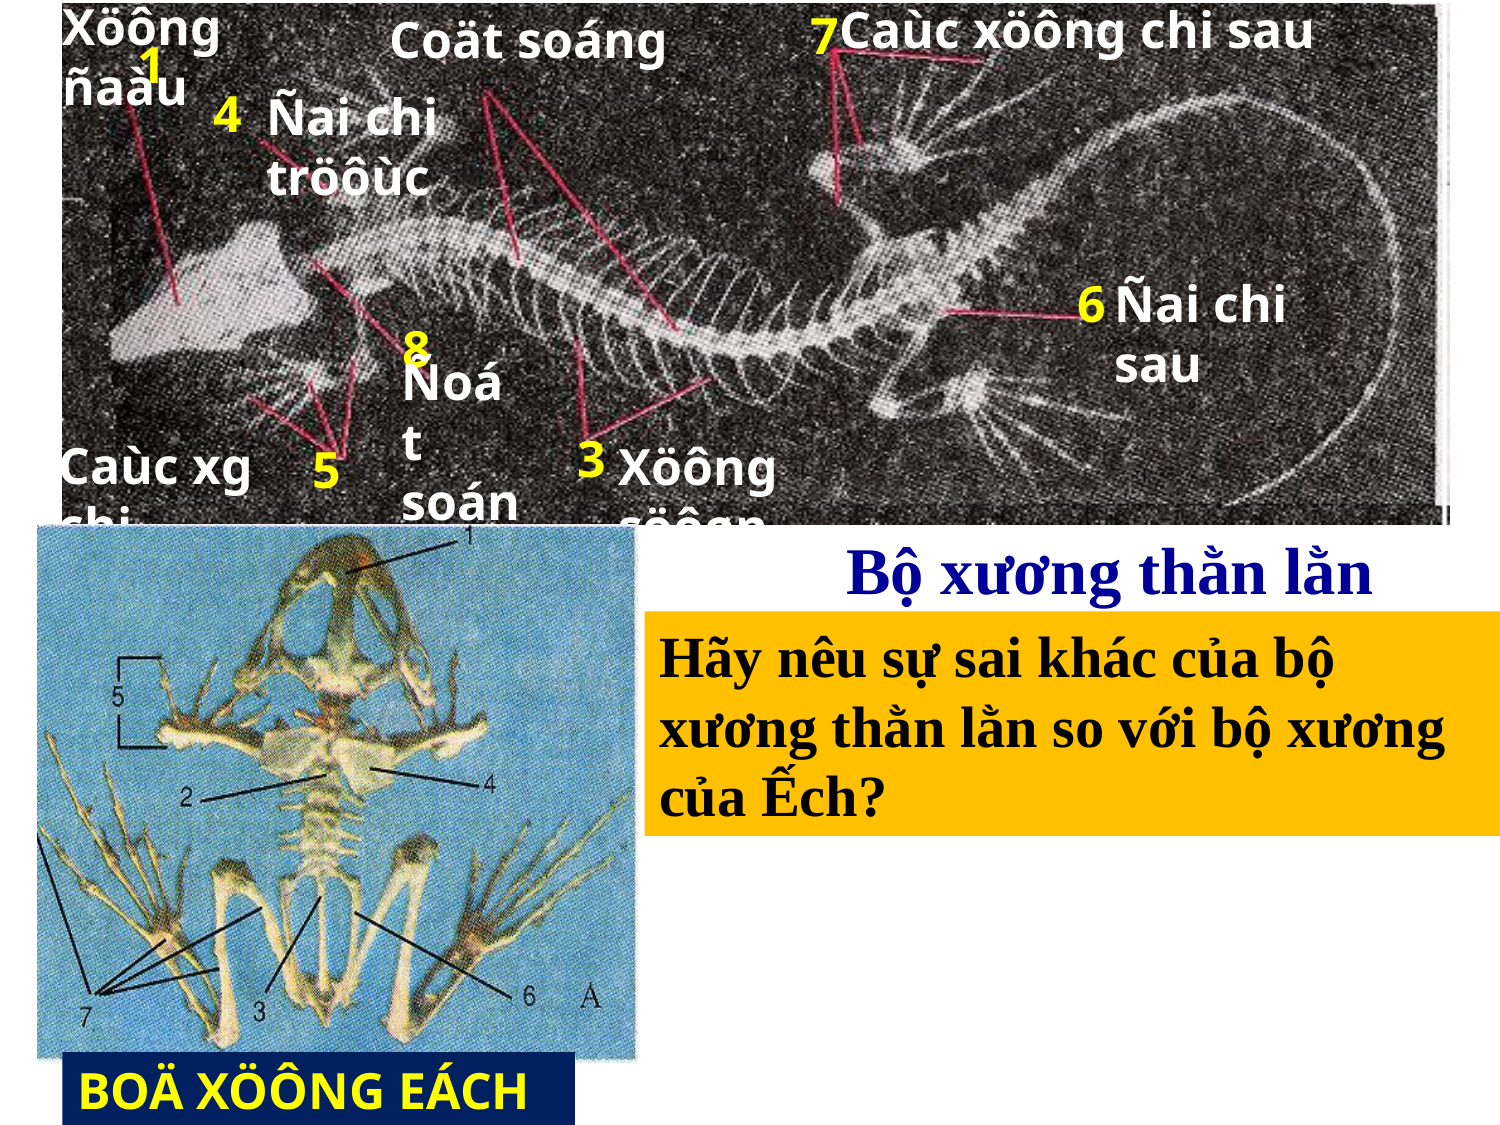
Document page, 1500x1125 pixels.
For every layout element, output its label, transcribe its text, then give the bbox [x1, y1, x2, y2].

text_box Bộ xương thằn lằn [681, 547, 1444, 611]
text_box BOÄ XÖÔNG EÁCH [62, 1072, 575, 1125]
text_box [43, 0, 1451, 539]
picture [37, 524, 638, 1063]
text_box Hãy nêu sự sai khác của bộ xương thằn lằn so với bộ xương của Ếch? [644, 611, 1500, 836]
